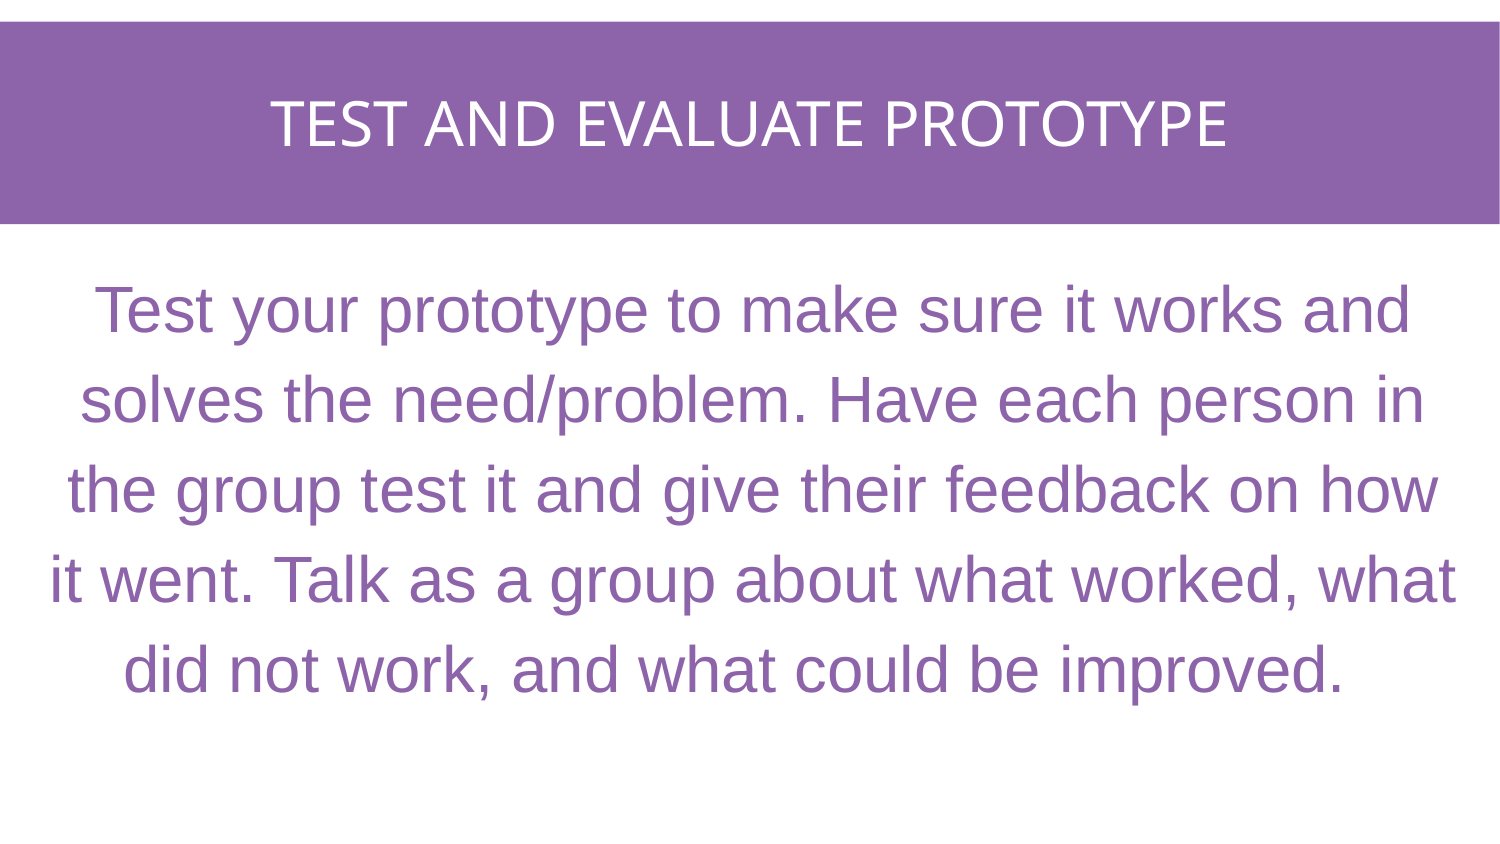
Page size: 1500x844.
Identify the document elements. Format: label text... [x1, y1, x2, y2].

list Test your prototype to make sure it works and solves the need/problem. Have each person in the group test it and give their feedback on how it went. Talk as a group about what worked, what did not work, and what could be improved. [32, 247, 1475, 809]
title Test and Evaluate Prototype [147, 34, 1352, 221]
